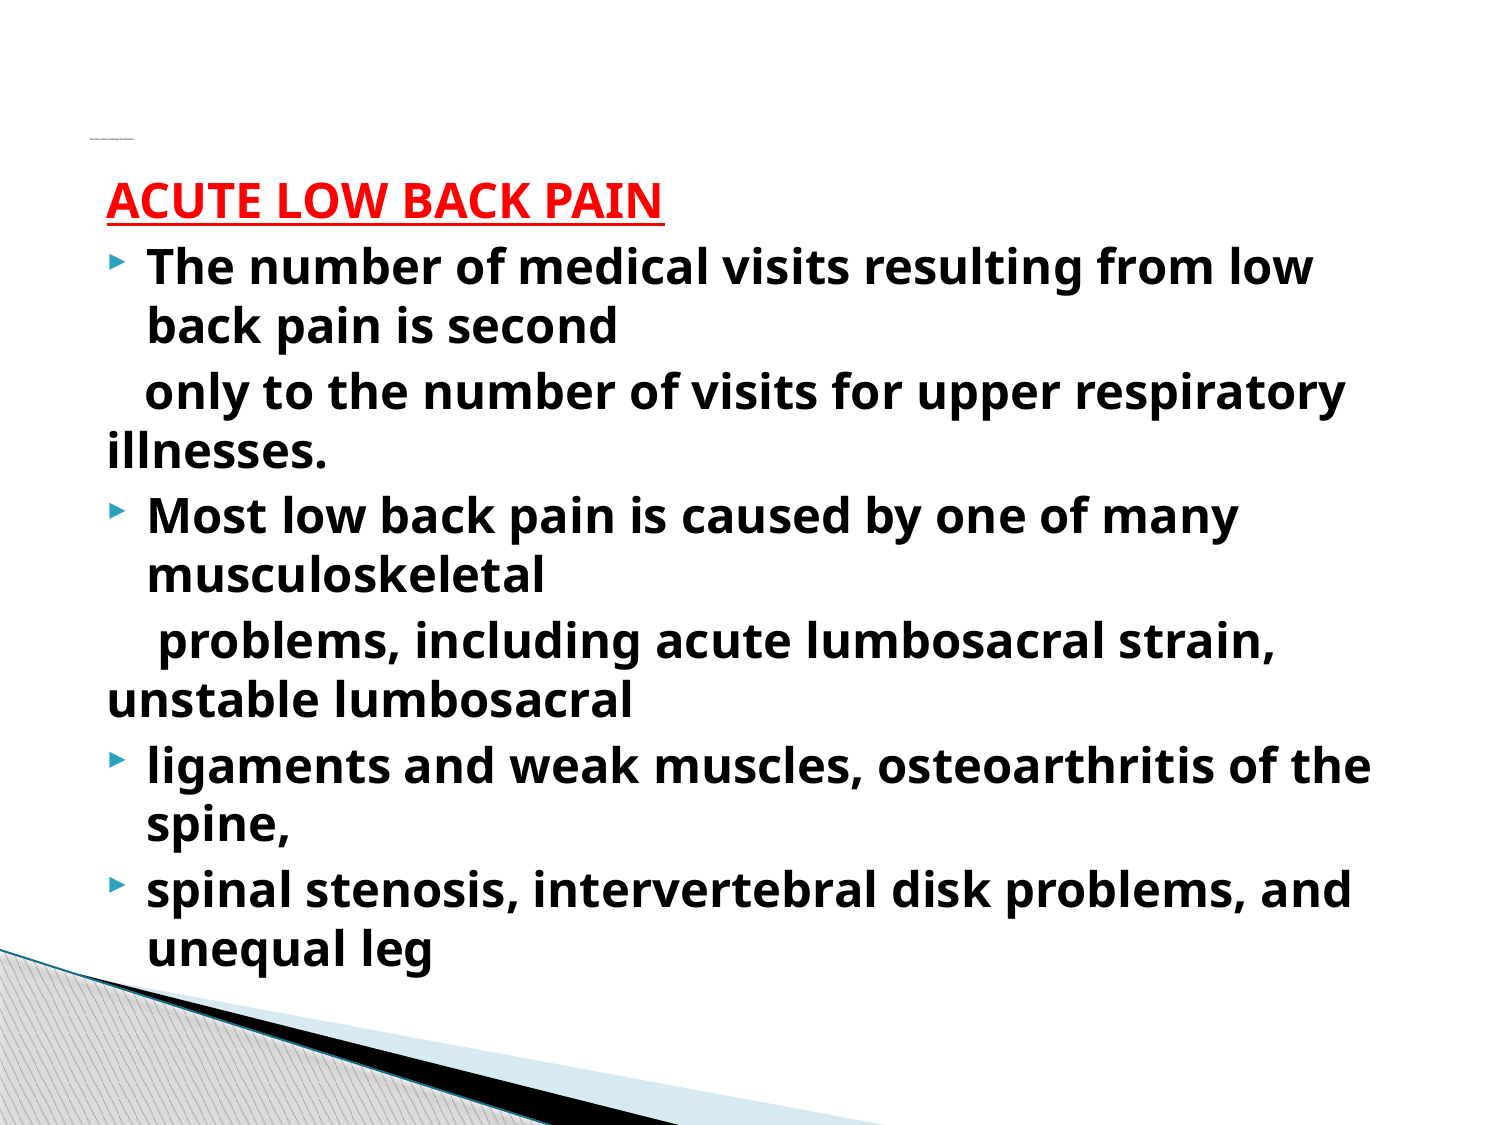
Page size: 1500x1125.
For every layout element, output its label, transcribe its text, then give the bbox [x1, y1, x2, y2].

list ACUTE LOW BACK PAIN The number of medical visits resulting from low back pain is second only to the number of visits for upper respiratory illnesses. Most low back pain is caused by one of many musculoskeletal problems, including acute lumbosacral strain, unstable lumbosacral ligaments and weak muscles, osteoarthritis of the spine, spinal stenosis, intervertebral disk problems, and unequal leg [75, 162, 1425, 986]
title Common Musculoskeletal Problems [75, 137, 1425, 145]
